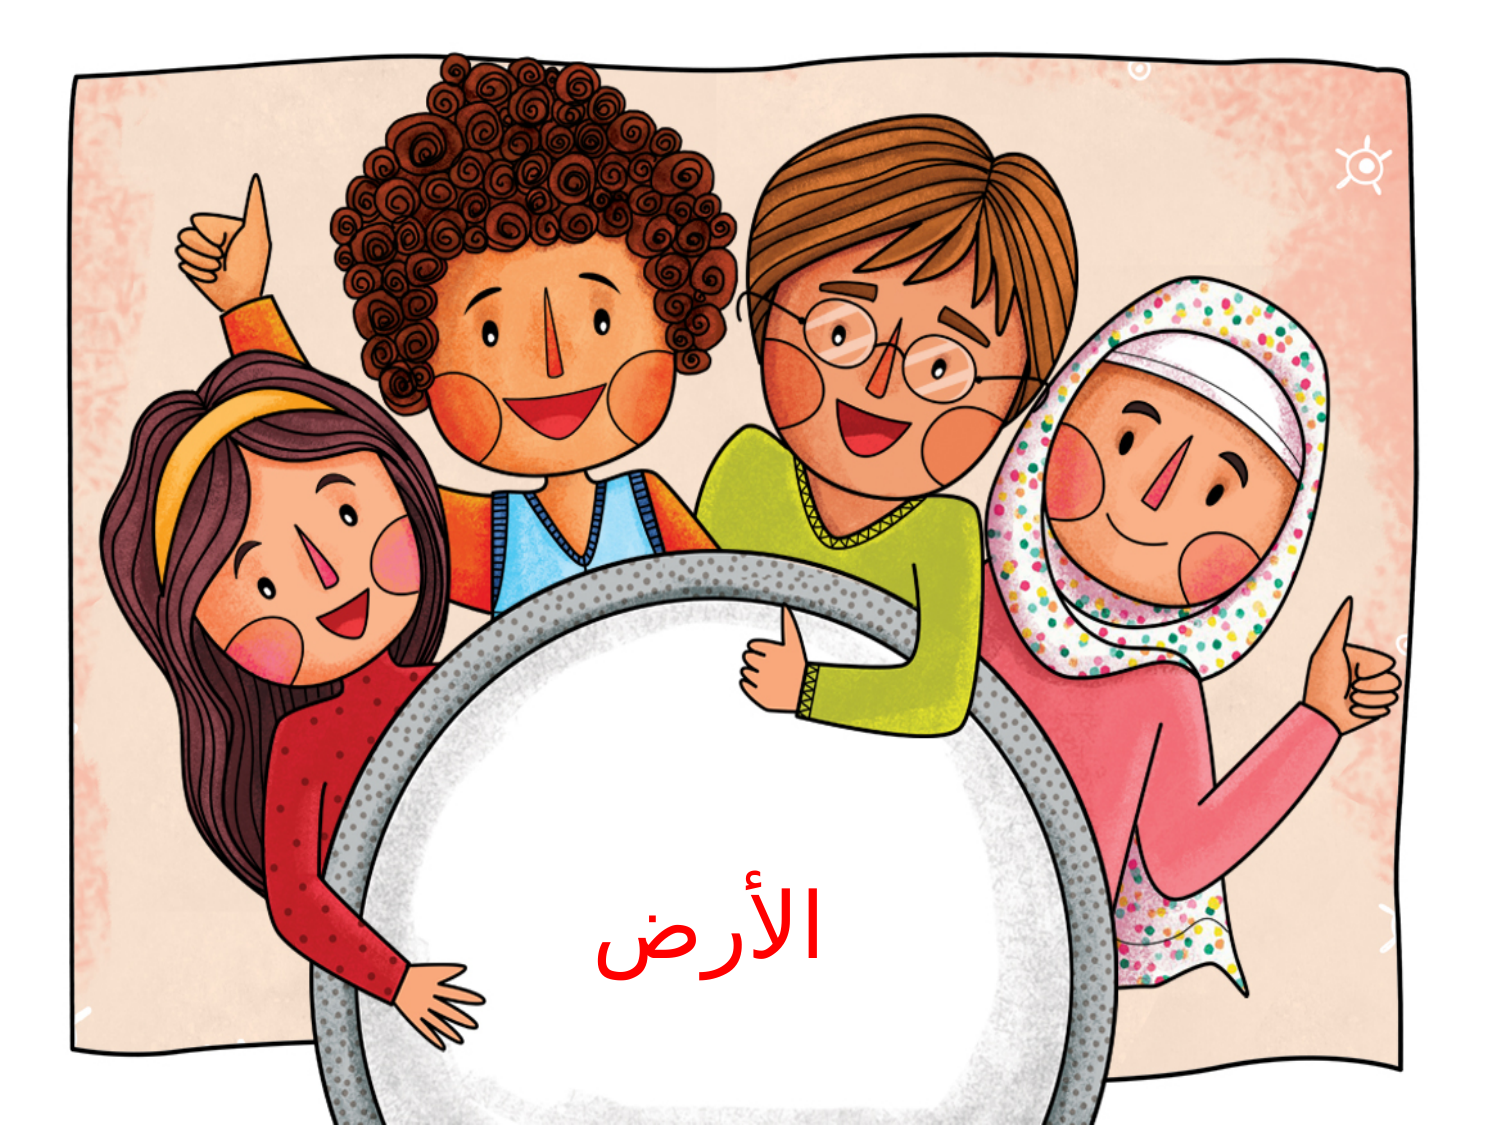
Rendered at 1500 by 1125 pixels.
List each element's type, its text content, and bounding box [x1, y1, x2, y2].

title الأرض [400, 740, 1018, 1104]
picture [0, 0, 1500, 1125]
